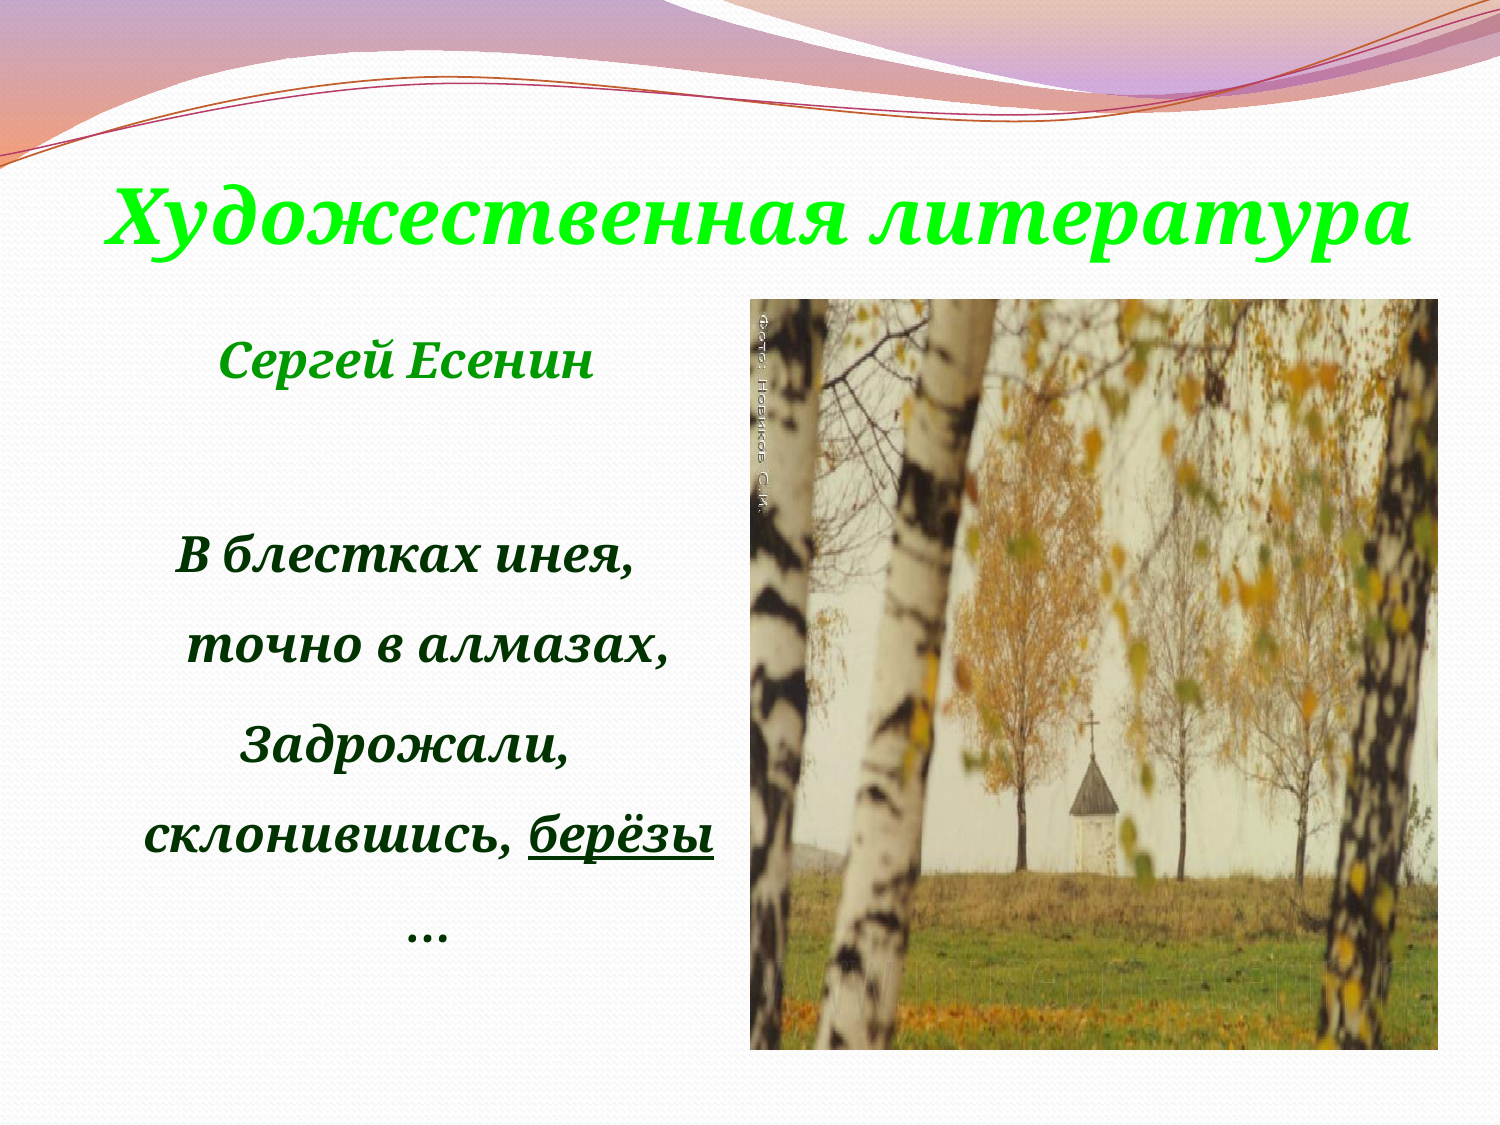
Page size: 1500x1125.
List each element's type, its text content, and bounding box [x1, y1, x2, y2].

list Сергей Есенин [75, 304, 738, 412]
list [749, 299, 1439, 1051]
title Художественная литература [75, 62, 1425, 263]
list В блестках инея, точно в алмазах, Задрожали, склонившись, берёзы … [75, 412, 738, 1044]
